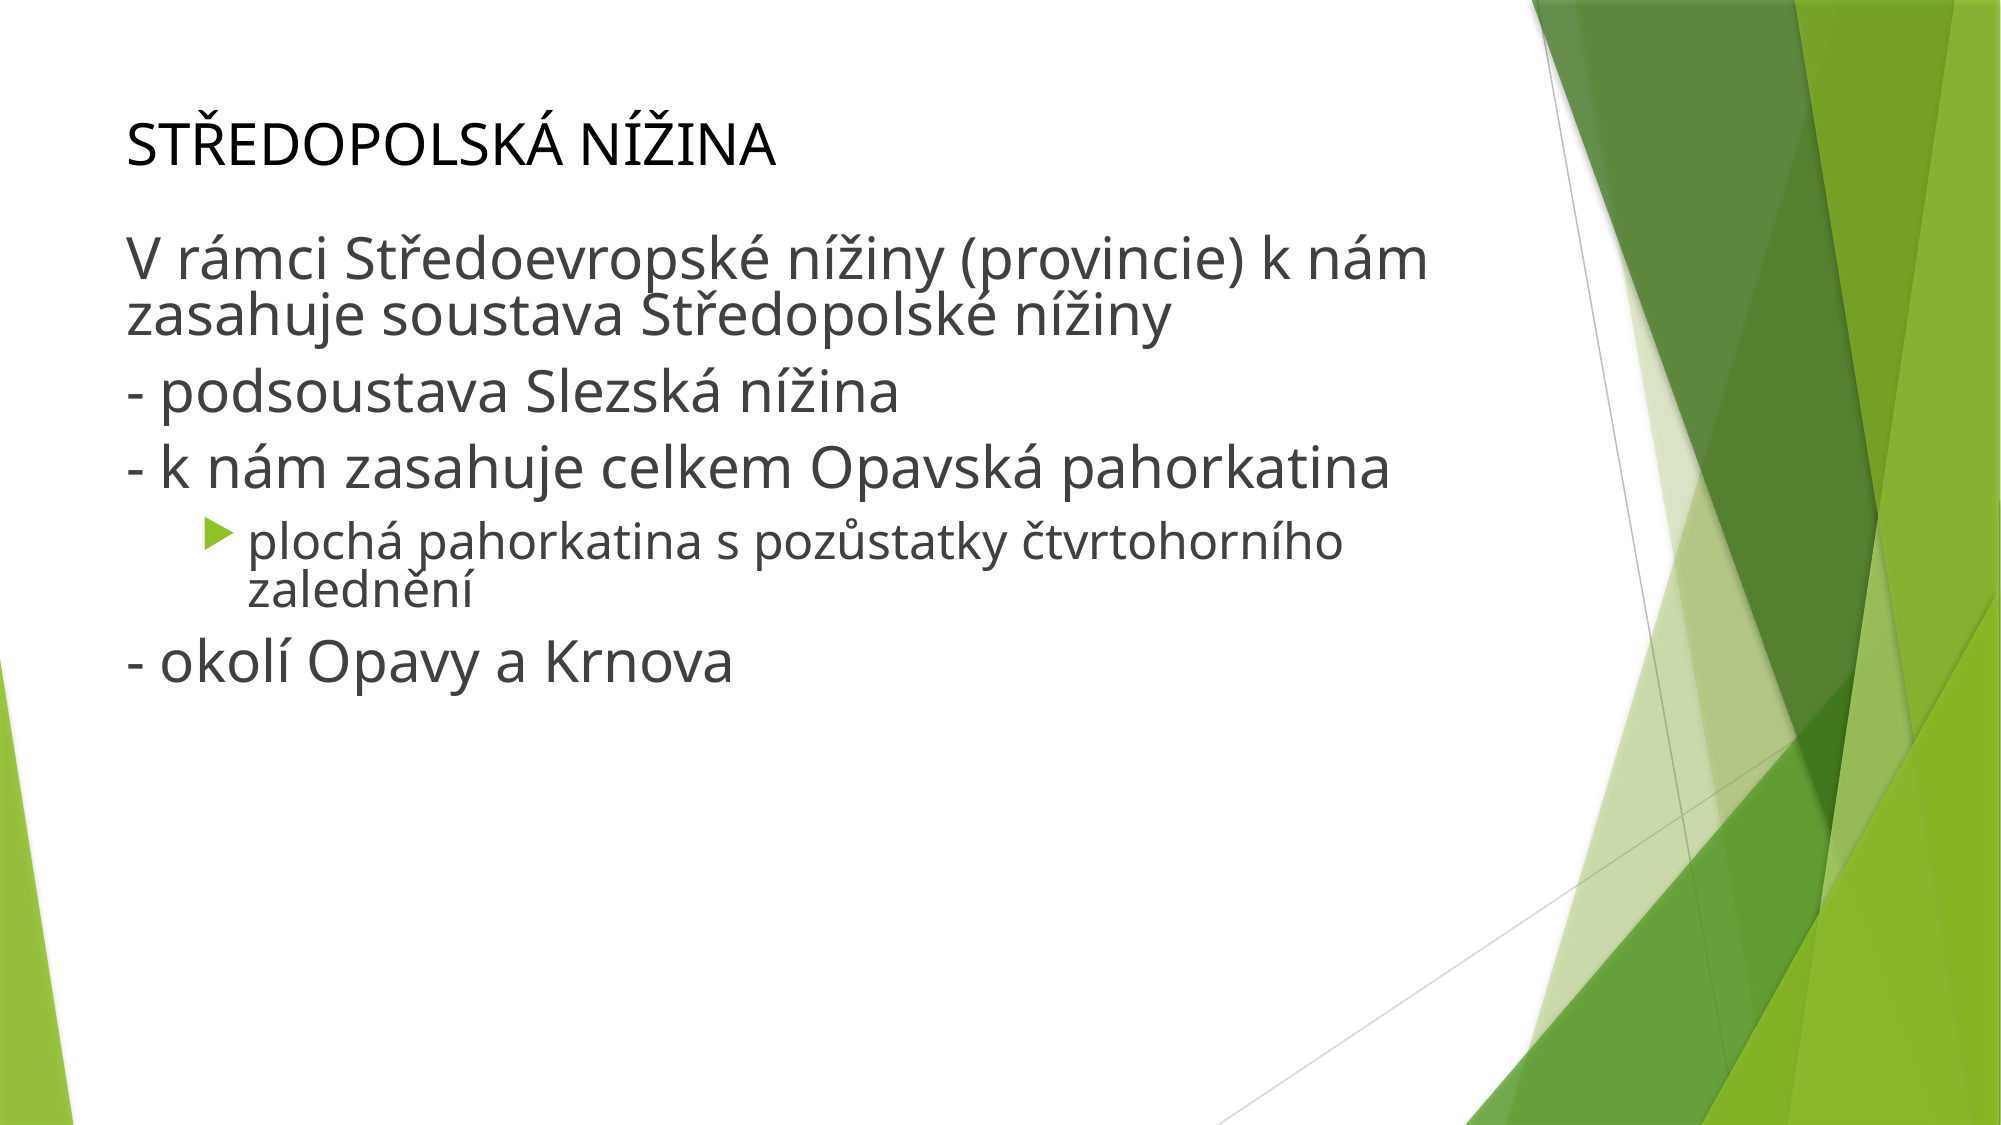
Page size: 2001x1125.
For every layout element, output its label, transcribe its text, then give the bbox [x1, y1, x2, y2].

title STŘEDOPOLSKÁ NÍŽINA [111, 99, 1522, 227]
list V rámci Středoevropské nížiny (provincie) k nám zasahuje soustava Středopolské nížiny - podsoustava Slezská nížina - k nám zasahuje celkem Opavská pahorkatina plochá pahorkatina s pozůstatky čtvrtohorního zalednění - okolí Opavy a Krnova [111, 227, 1522, 991]
